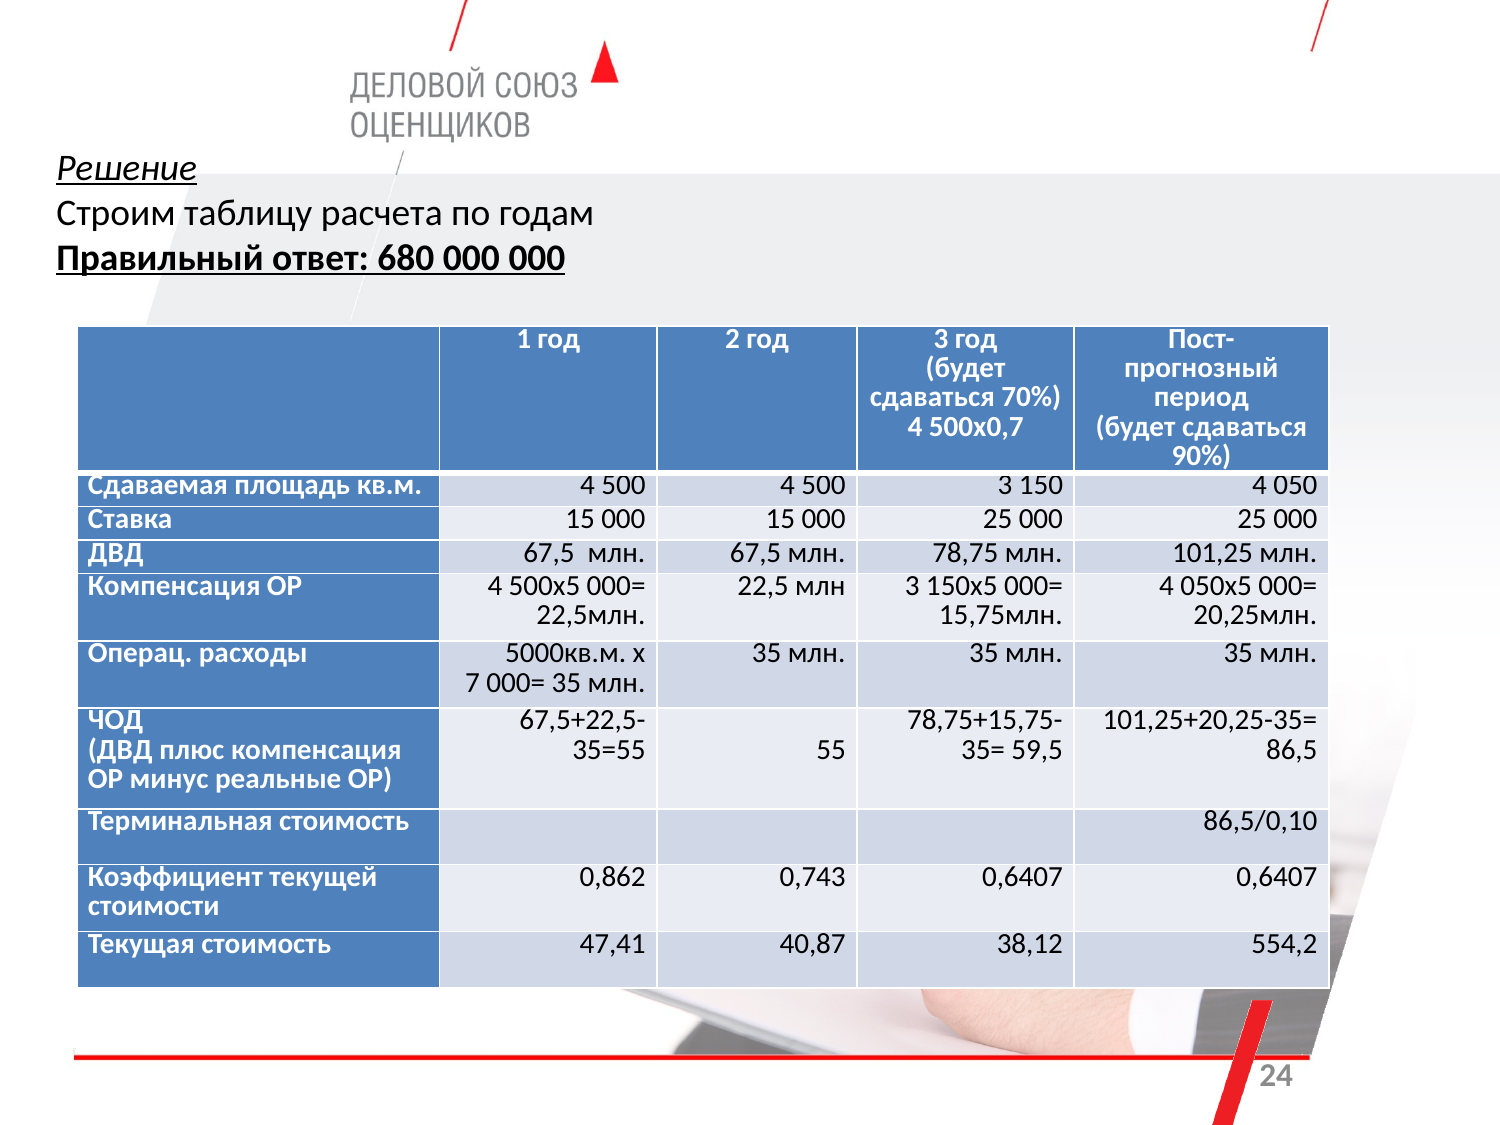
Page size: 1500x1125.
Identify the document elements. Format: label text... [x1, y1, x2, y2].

picture [0, 0, 1500, 1125]
table_cell 15 000 [440, 507, 656, 539]
table_cell 35 млн. [858, 642, 1073, 707]
table_cell 15 000 [658, 507, 856, 539]
table_cell 0,6407 [858, 865, 1073, 931]
table_cell 38,12 [858, 932, 1073, 987]
table_header [78, 327, 439, 470]
table_cell 101,25+20,25-35= 86,5 [1075, 709, 1328, 808]
table_cell 4 500х5 000= 22,5млн. [440, 574, 656, 640]
table_cell 78,75+15,75-35= 59,5 [858, 709, 1073, 808]
table_cell 4 500 [440, 476, 656, 506]
text_box Решение Строим таблицу расчета по годам Правильный ответ: 680 000 000 [41, 135, 1436, 286]
table_cell 47,41 [440, 932, 656, 987]
table_cell Терминальная стоимость [78, 810, 439, 864]
table_header 3 год (будет сдаваться 70%) 4 500х0,7 [858, 327, 1073, 470]
table_cell 25 000 [858, 507, 1073, 539]
table_cell 0,862 [440, 865, 656, 931]
table_cell 101,25 млн. [1075, 541, 1328, 573]
table_cell 4 050 [1075, 476, 1328, 506]
table_cell Компенсация ОР [78, 574, 439, 640]
table_cell 4 050х5 000= 20,25млн. [1075, 574, 1328, 640]
table_cell 554,2 [1075, 932, 1328, 987]
table_header 1 год [440, 327, 656, 470]
table_header Пост- прогнозный период (будет сдаваться 90%) [1075, 327, 1328, 470]
table_header 2 год [658, 327, 856, 470]
table_cell 78,75 млн. [858, 541, 1073, 573]
table_cell Сдаваемая площадь кв.м. [78, 476, 439, 506]
table_cell Ставка [78, 507, 439, 539]
table_cell [858, 810, 1073, 864]
table_cell Коэффициент текущей стоимости [78, 865, 439, 931]
table_cell Текущая стоимость [78, 932, 439, 987]
table_cell 67,5 млн. [440, 541, 656, 573]
table_cell ЧОД (ДВД плюс компенсация ОР минус реальные ОР) [78, 709, 439, 808]
table_cell ДВД [78, 541, 439, 573]
table_cell 55 [658, 709, 856, 808]
table_cell 67,5+22,5-35=55 [440, 709, 656, 808]
table_cell 4 500 [658, 476, 856, 506]
table_cell 67,5 млн. [658, 541, 856, 573]
table_cell 40,87 [658, 932, 856, 987]
table_cell 0,6407 [1075, 865, 1328, 931]
table_cell 86,5/0,10 [1075, 810, 1328, 864]
table_cell 22,5 млн [658, 574, 856, 640]
table_cell [440, 810, 656, 864]
table_cell 3 150 [858, 476, 1073, 506]
table_cell Операц. расходы [78, 642, 439, 707]
table_cell 0,743 [658, 865, 856, 931]
table_cell 5000кв.м. х 7 000= 35 млн. [440, 642, 656, 707]
table_cell 35 млн. [658, 642, 856, 707]
table_cell [658, 810, 856, 864]
table_cell 25 000 [1075, 507, 1328, 539]
table_cell 35 млн. [1075, 642, 1328, 707]
table_cell 3 150х5 000= 15,75млн. [858, 574, 1073, 640]
